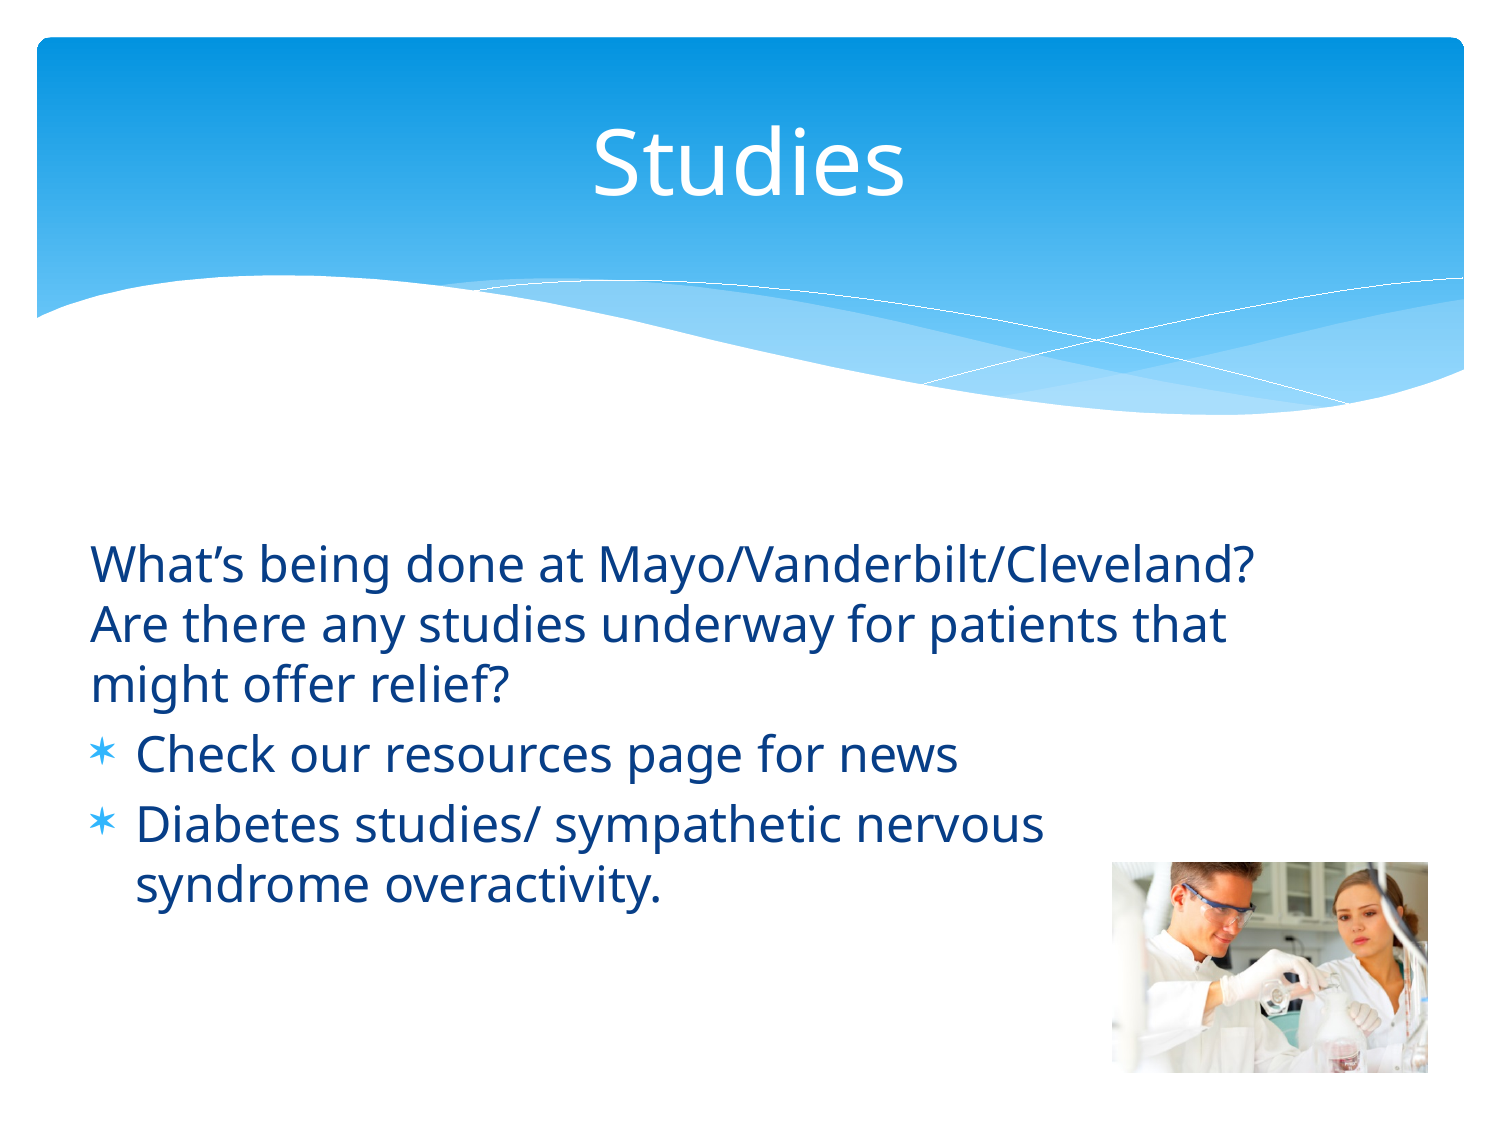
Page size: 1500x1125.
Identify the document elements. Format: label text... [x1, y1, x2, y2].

picture [1112, 862, 1429, 1073]
title Studies [75, 55, 1425, 261]
list What’s being done at Mayo/Vanderbilt/Cleveland? Are there any studies underway for patients that might offer relief? Check our resources page for news Diabetes studies/ sympathetic nervous syndrome overactivity. [75, 525, 1291, 1091]
